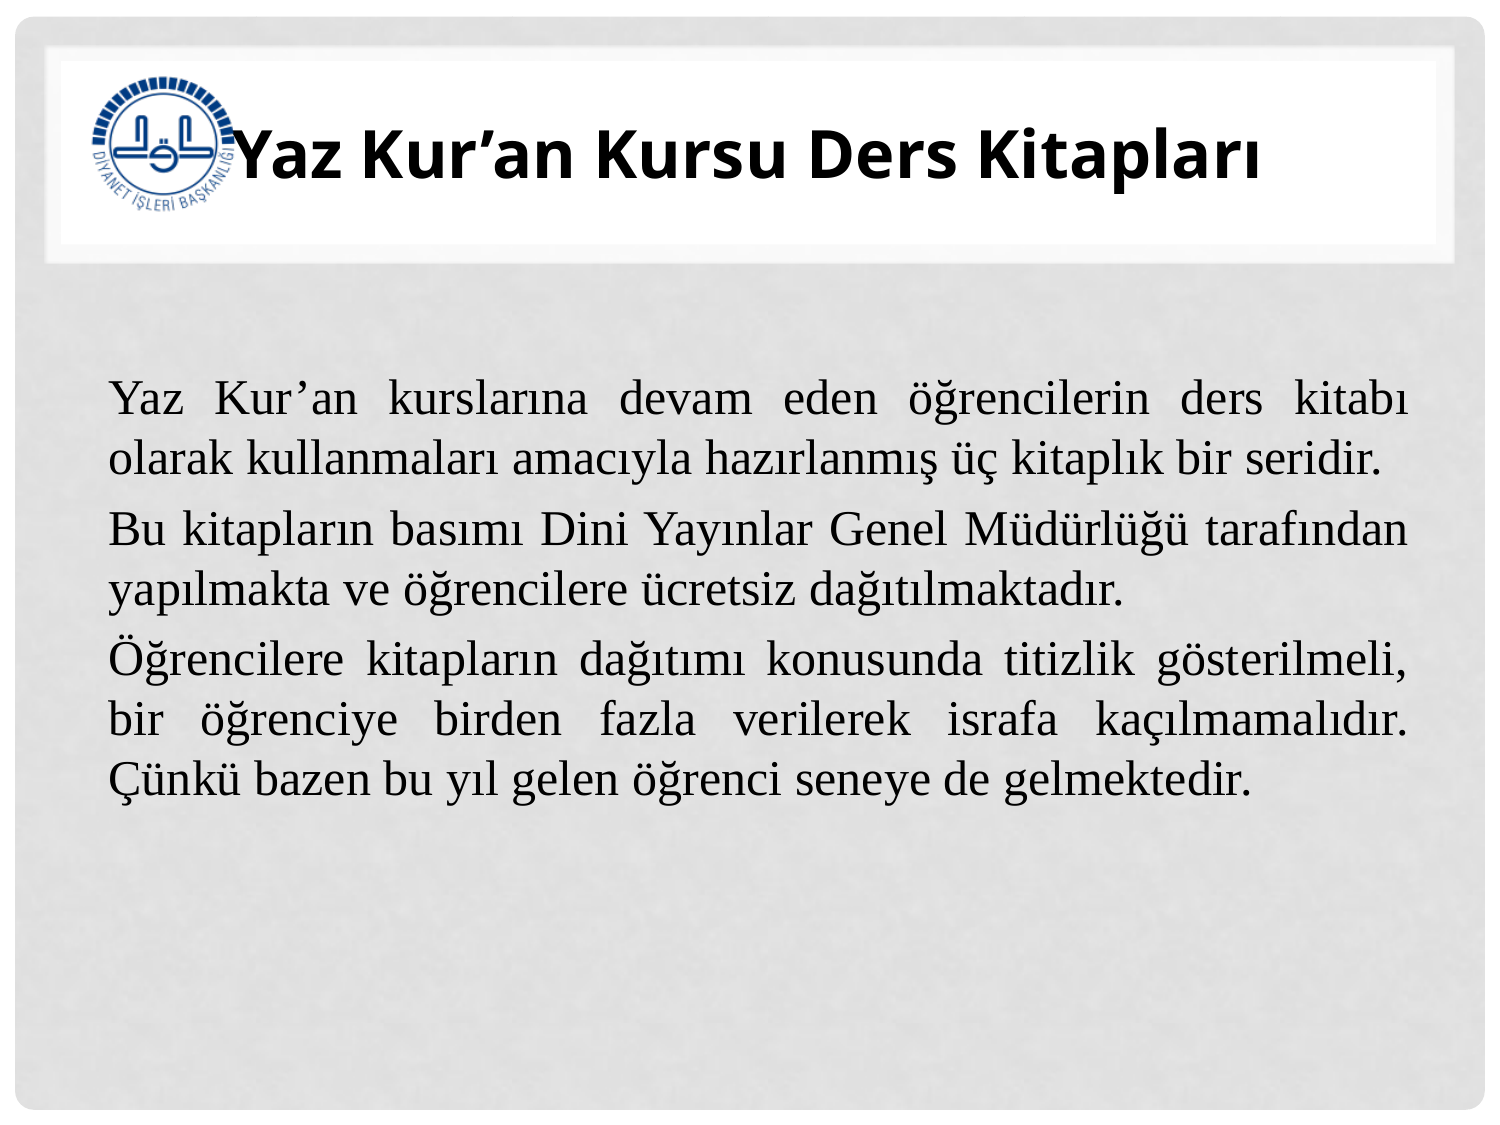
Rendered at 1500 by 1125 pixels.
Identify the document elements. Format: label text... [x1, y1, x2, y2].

title Yaz Kur’an Kursu Ders Kitapları [69, 66, 1425, 238]
picture [88, 72, 239, 216]
list Yaz Kur’an kurslarına devam eden öğrencilerin ders kitabı olarak kullanmaları amacıyla hazırlanmış üç kitaplık bir seridir. Bu kitapların basımı Dini Yayınlar Genel Müdürlüğü tarafından yapılmakta ve öğrencilere ücretsiz dağıtılmaktadır. Öğrencilere kitapların dağıtımı konusunda titizlik gösterilmeli, bir öğrenciye birden fazla verilerek israfa kaçılmamalıdır. Çünkü bazen bu yıl gelen öğrenci seneye de gelmektedir. [75, 287, 1425, 1005]
